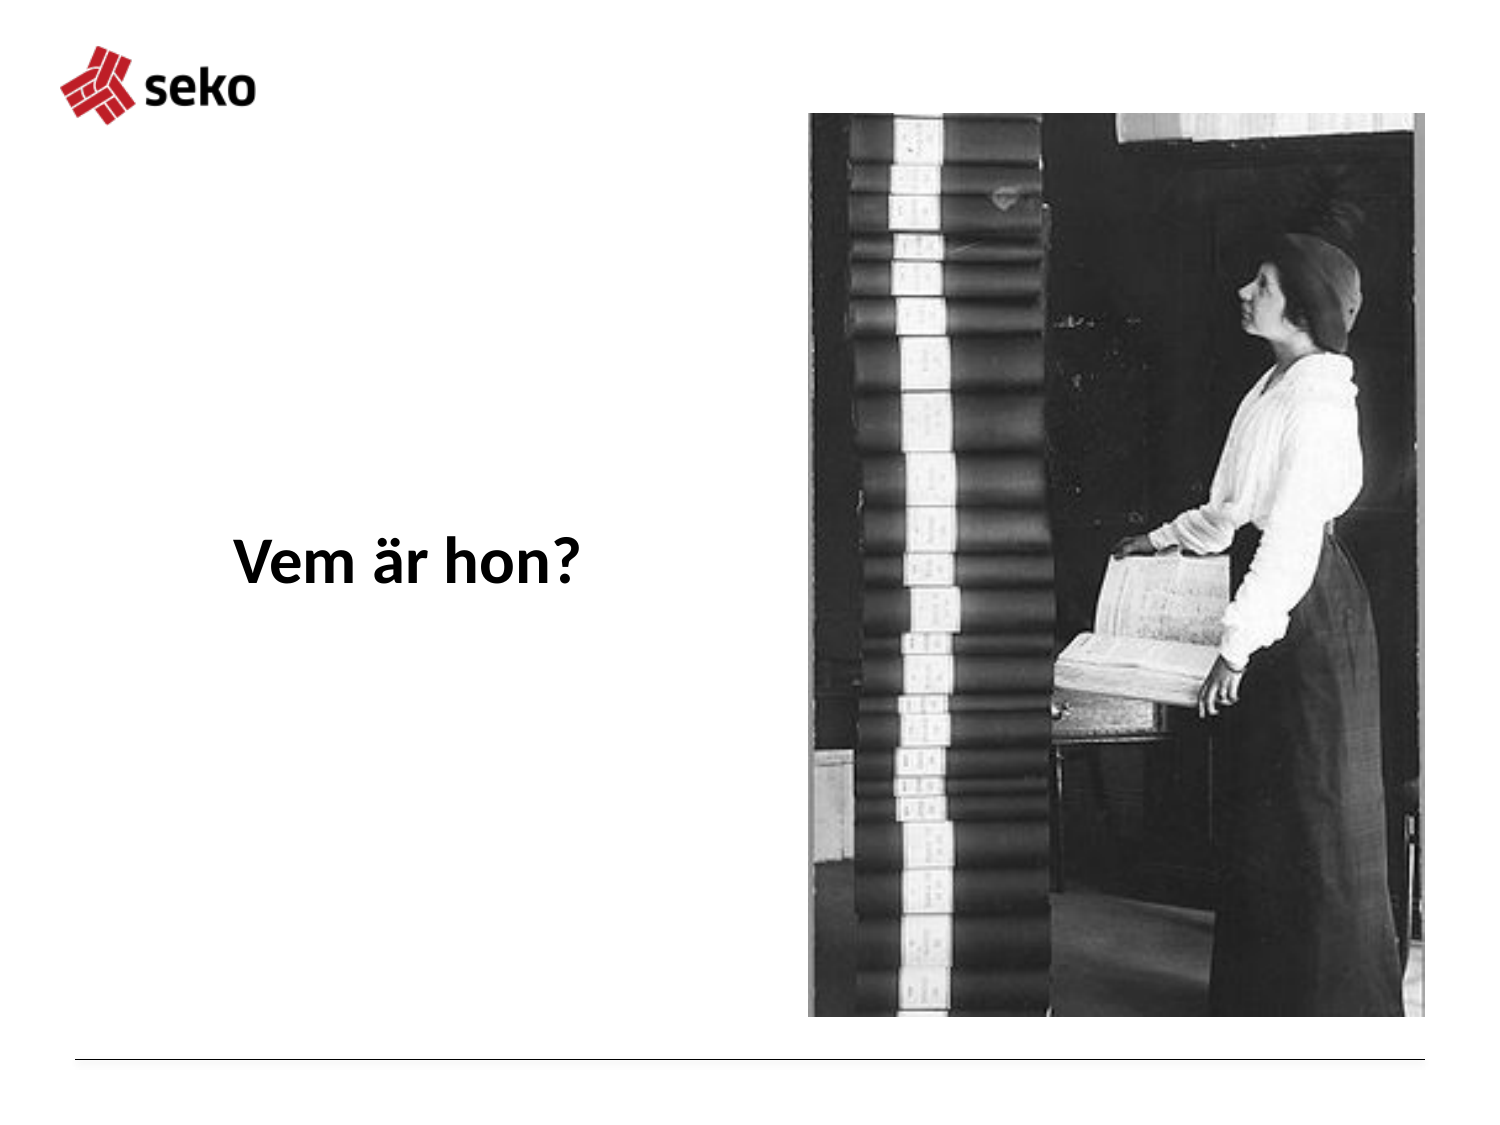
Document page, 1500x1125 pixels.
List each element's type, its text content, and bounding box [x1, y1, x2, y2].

title Vem är hon? [218, 113, 721, 1015]
footer [248, 1059, 1253, 1103]
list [807, 113, 1426, 1017]
picture [59, 45, 256, 126]
